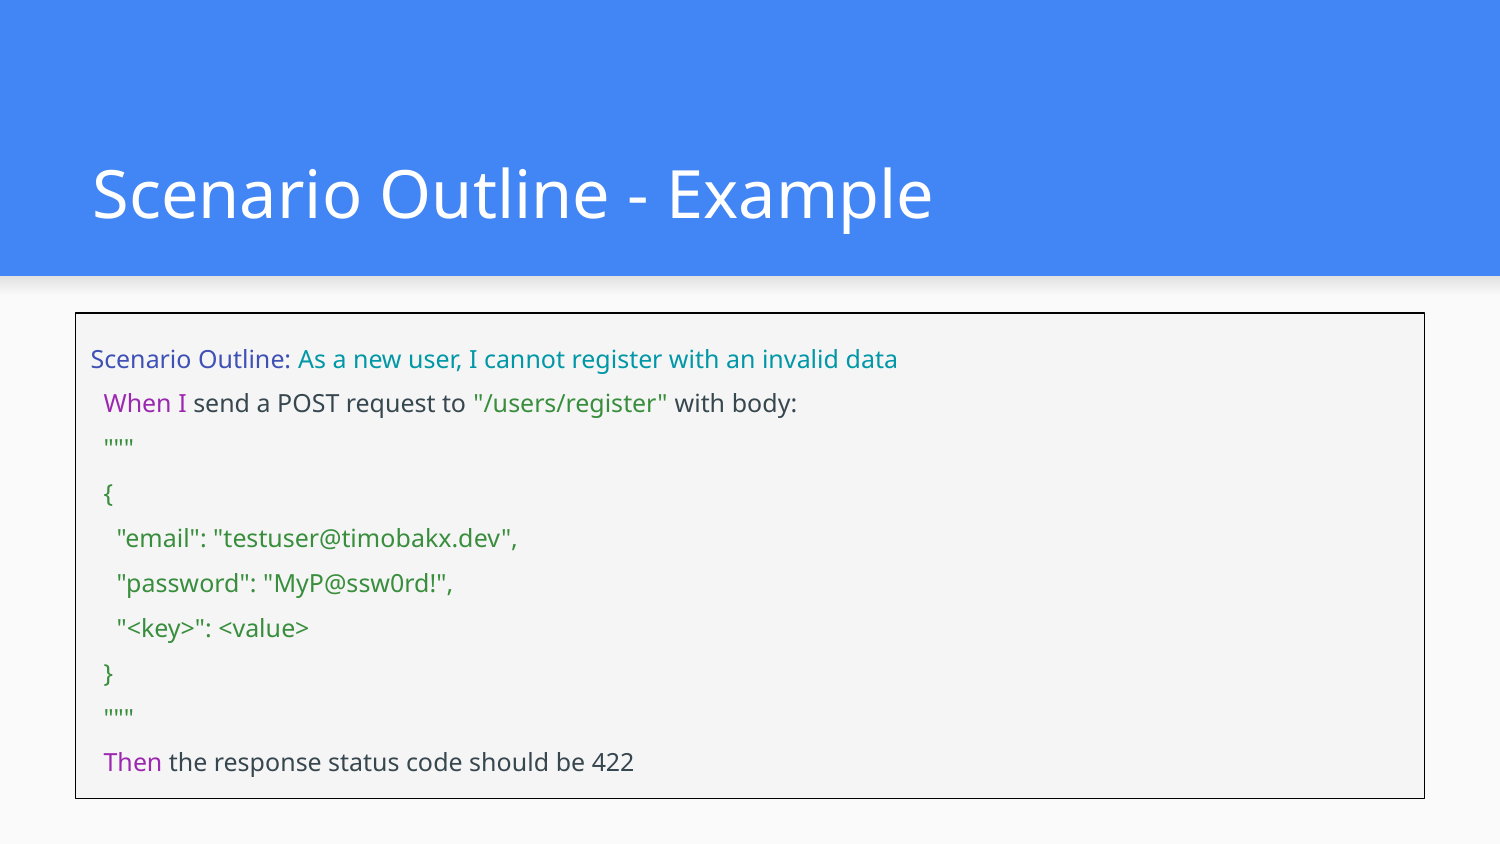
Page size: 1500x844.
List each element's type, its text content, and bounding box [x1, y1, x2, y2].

title Scenario Outline - Example [77, 121, 1427, 248]
text_box Scenario Outline: As a new user, I cannot register with an invalid data When I send a POST request to "/users/register" with body: """ { "email": "testuser@timobakx.dev", "password": "MyP@ssw0rd!", "<key>": <value> } """ Then the response status code should be 422 [75, 313, 1425, 799]
